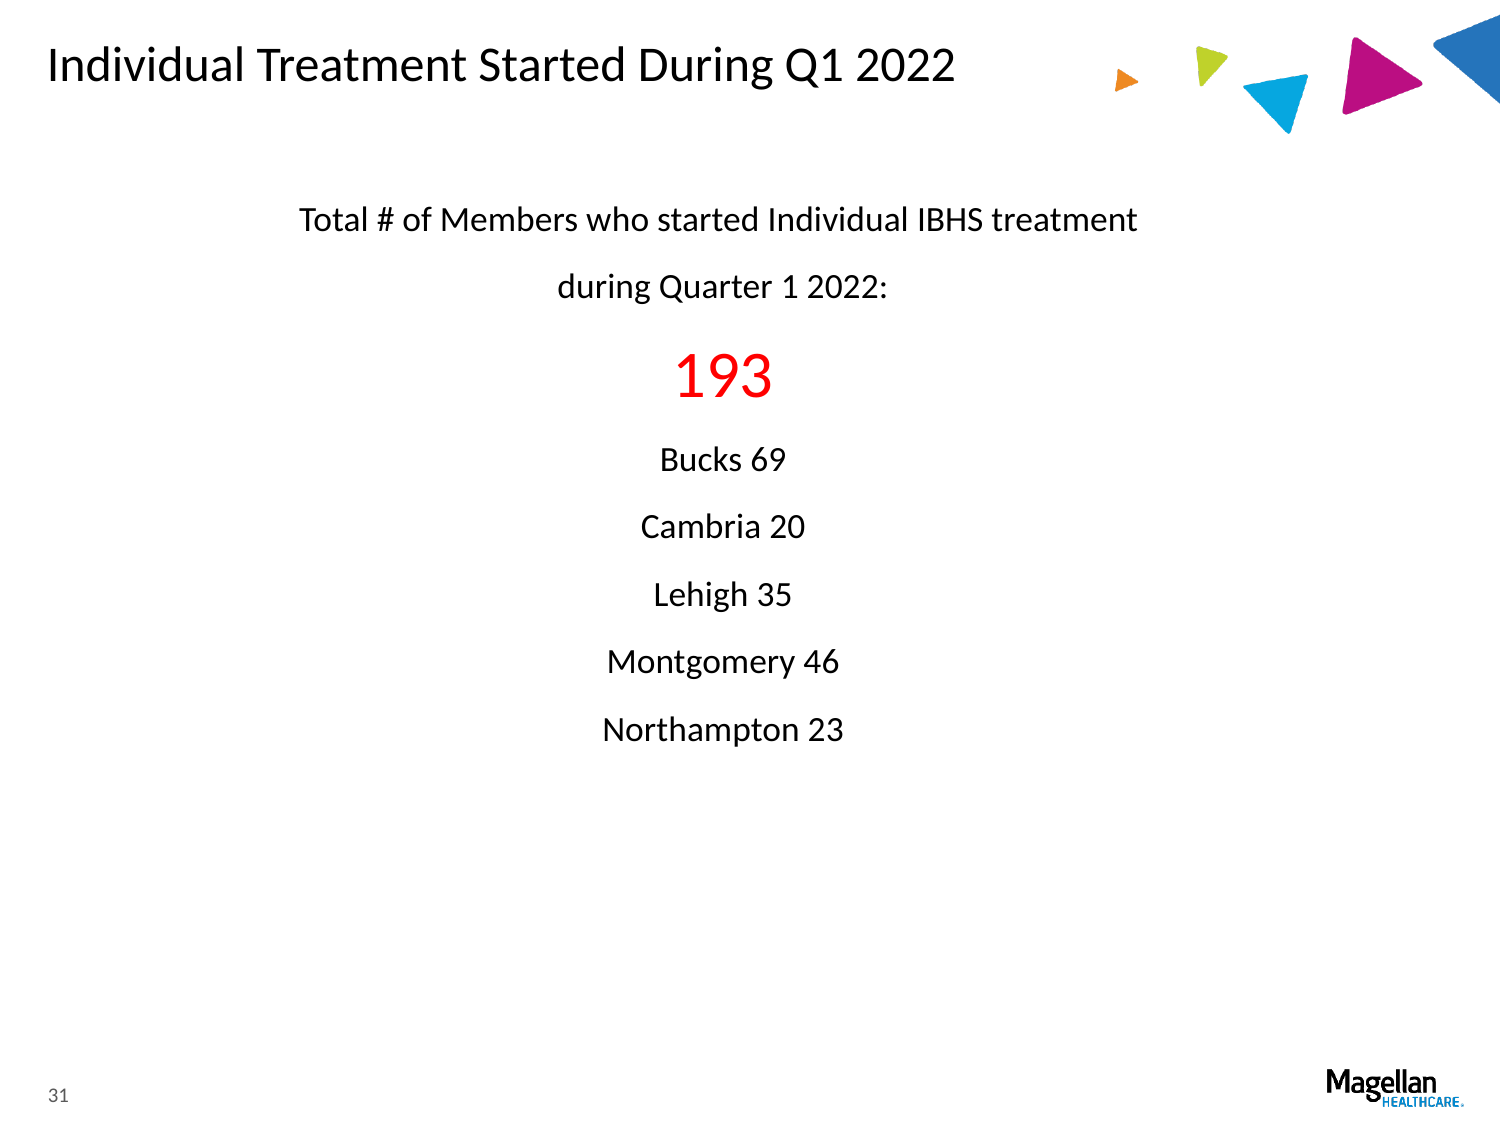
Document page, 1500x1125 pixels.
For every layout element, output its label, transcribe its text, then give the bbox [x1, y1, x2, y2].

list Total # of Members who started Individual IBHS treatment during Quarter 1 2022: 193 Bucks 69 Cambria 20 Lehigh 35 Montgomery 46 Northampton 23 [43, 188, 1404, 902]
picture [1327, 1069, 1464, 1107]
picture [1078, 0, 1500, 152]
slide_number 31 [32, 1054, 99, 1115]
title Individual Treatment Started During Q1 2022 [31, 31, 1273, 217]
